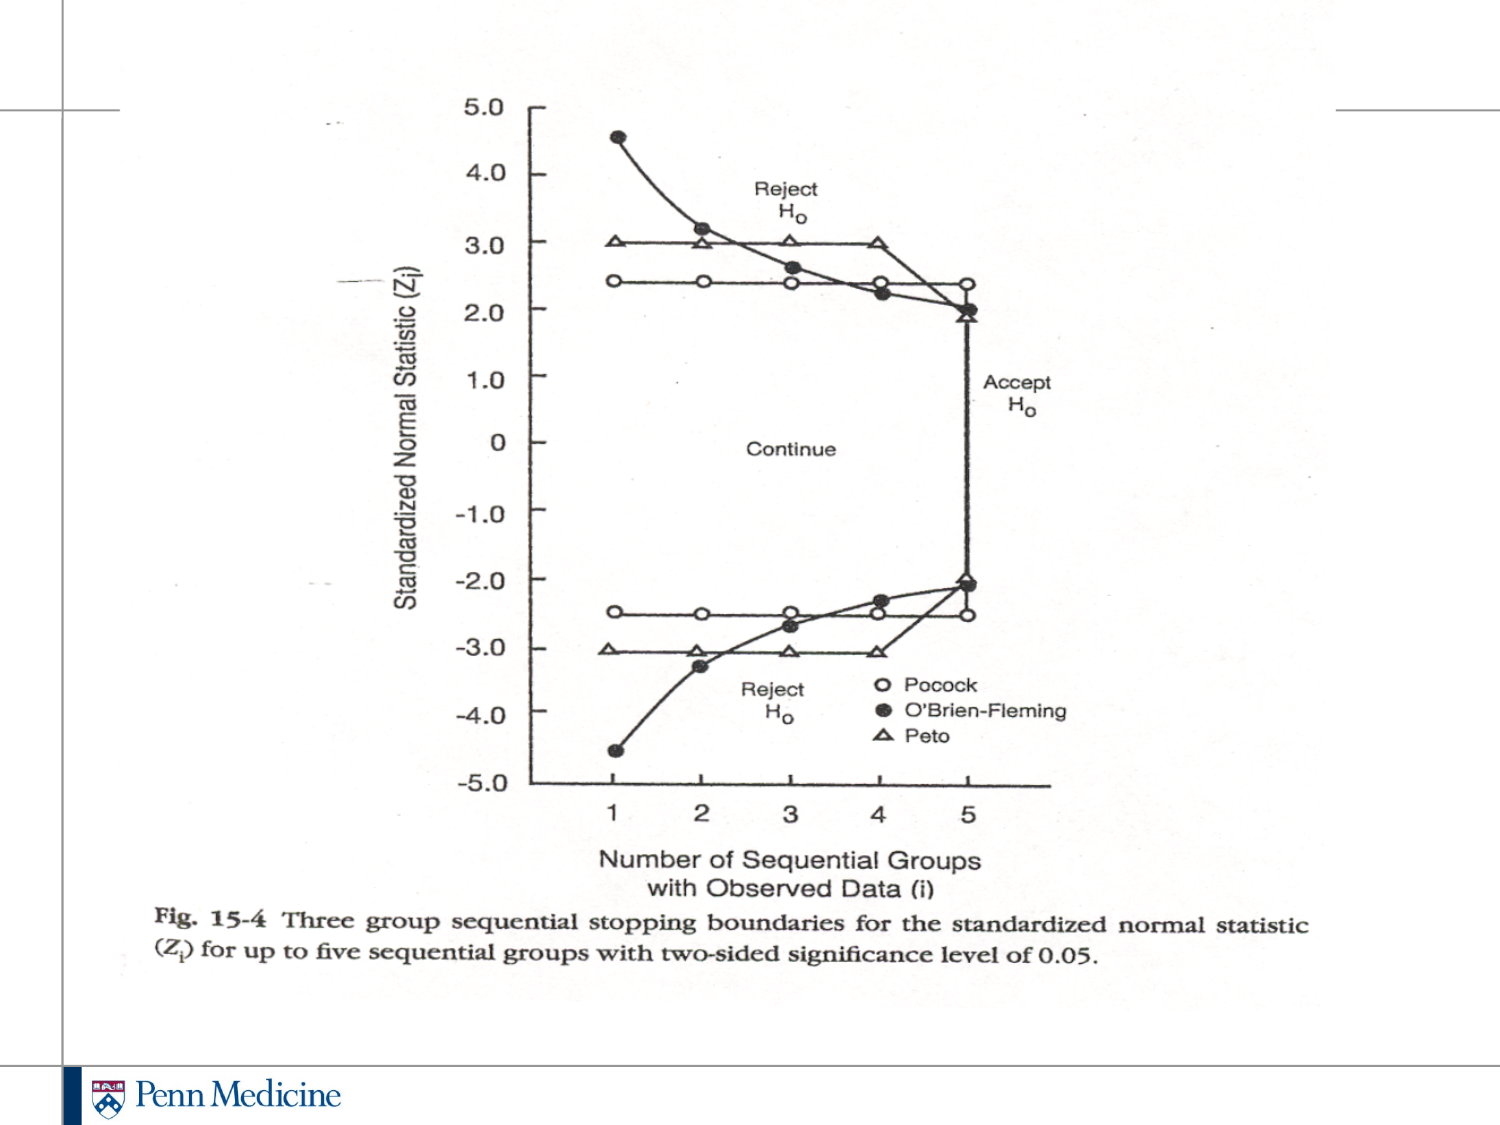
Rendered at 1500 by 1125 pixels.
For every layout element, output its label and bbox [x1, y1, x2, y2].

picture [86, 1076, 349, 1121]
picture [106, 0, 1337, 1014]
